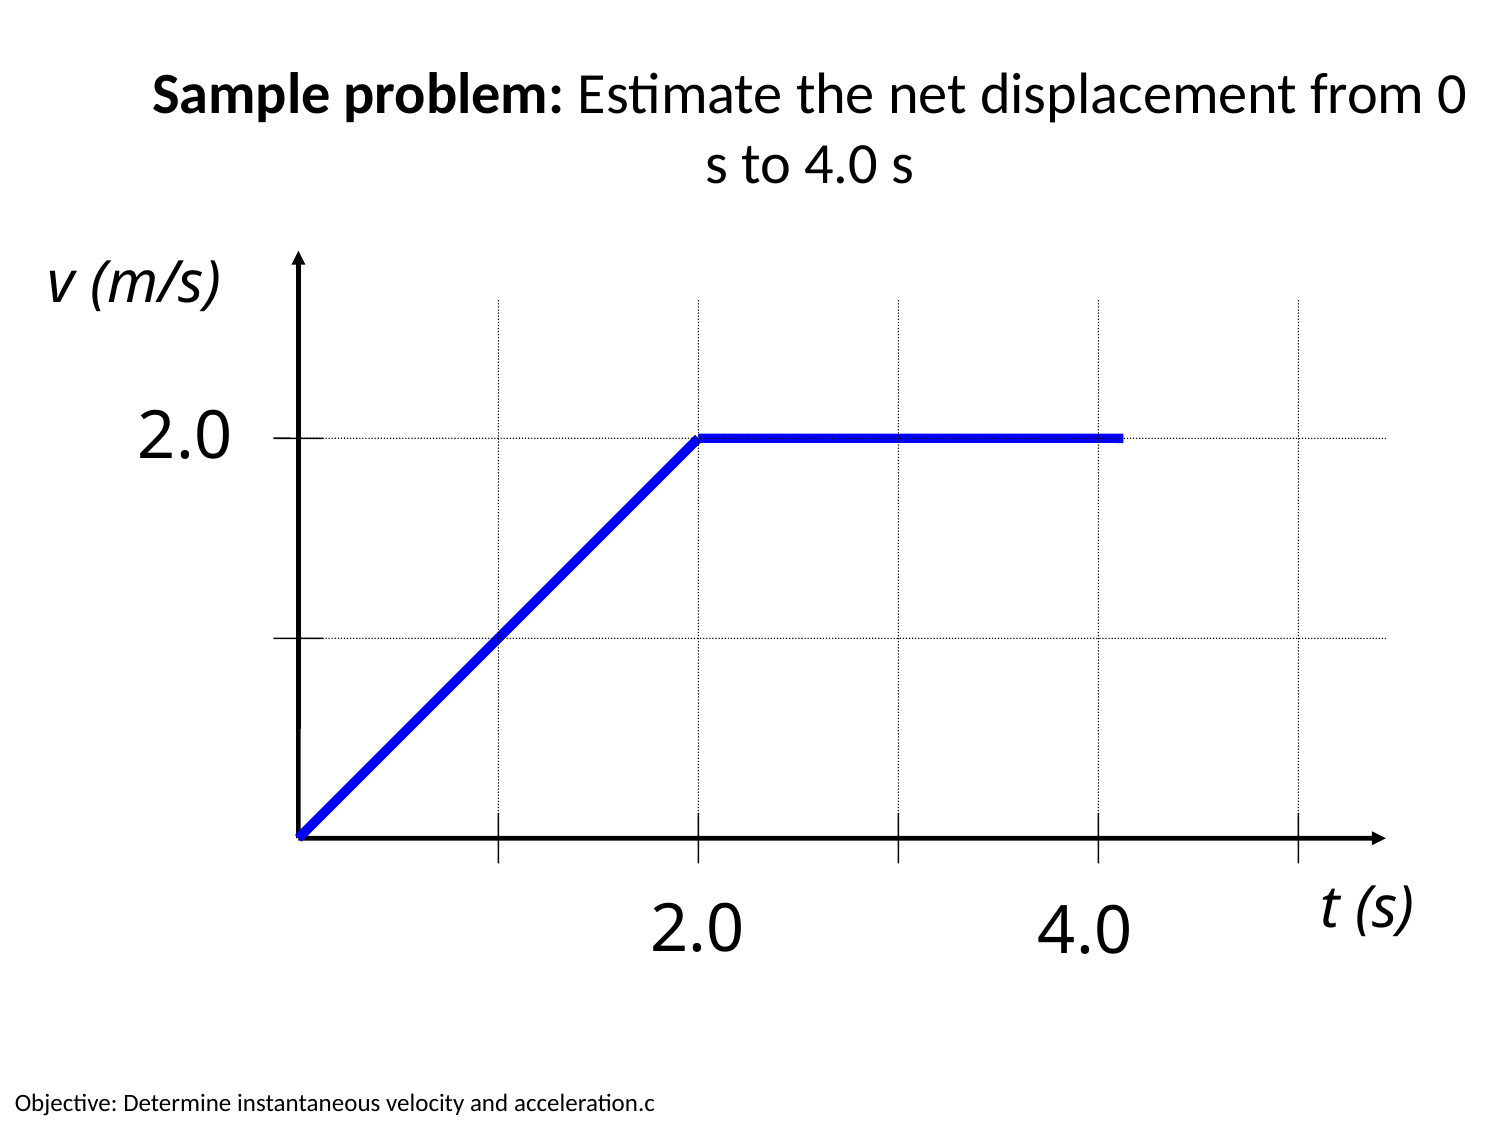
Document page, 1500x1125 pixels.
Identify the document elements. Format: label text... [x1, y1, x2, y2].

text_box Objective: Determine instantaneous velocity and acceleration.c [0, 1079, 850, 1125]
title Sample problem: Estimate the net displacement from 0 s to 4.0 s [134, 49, 1485, 200]
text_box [24, 236, 1438, 976]
